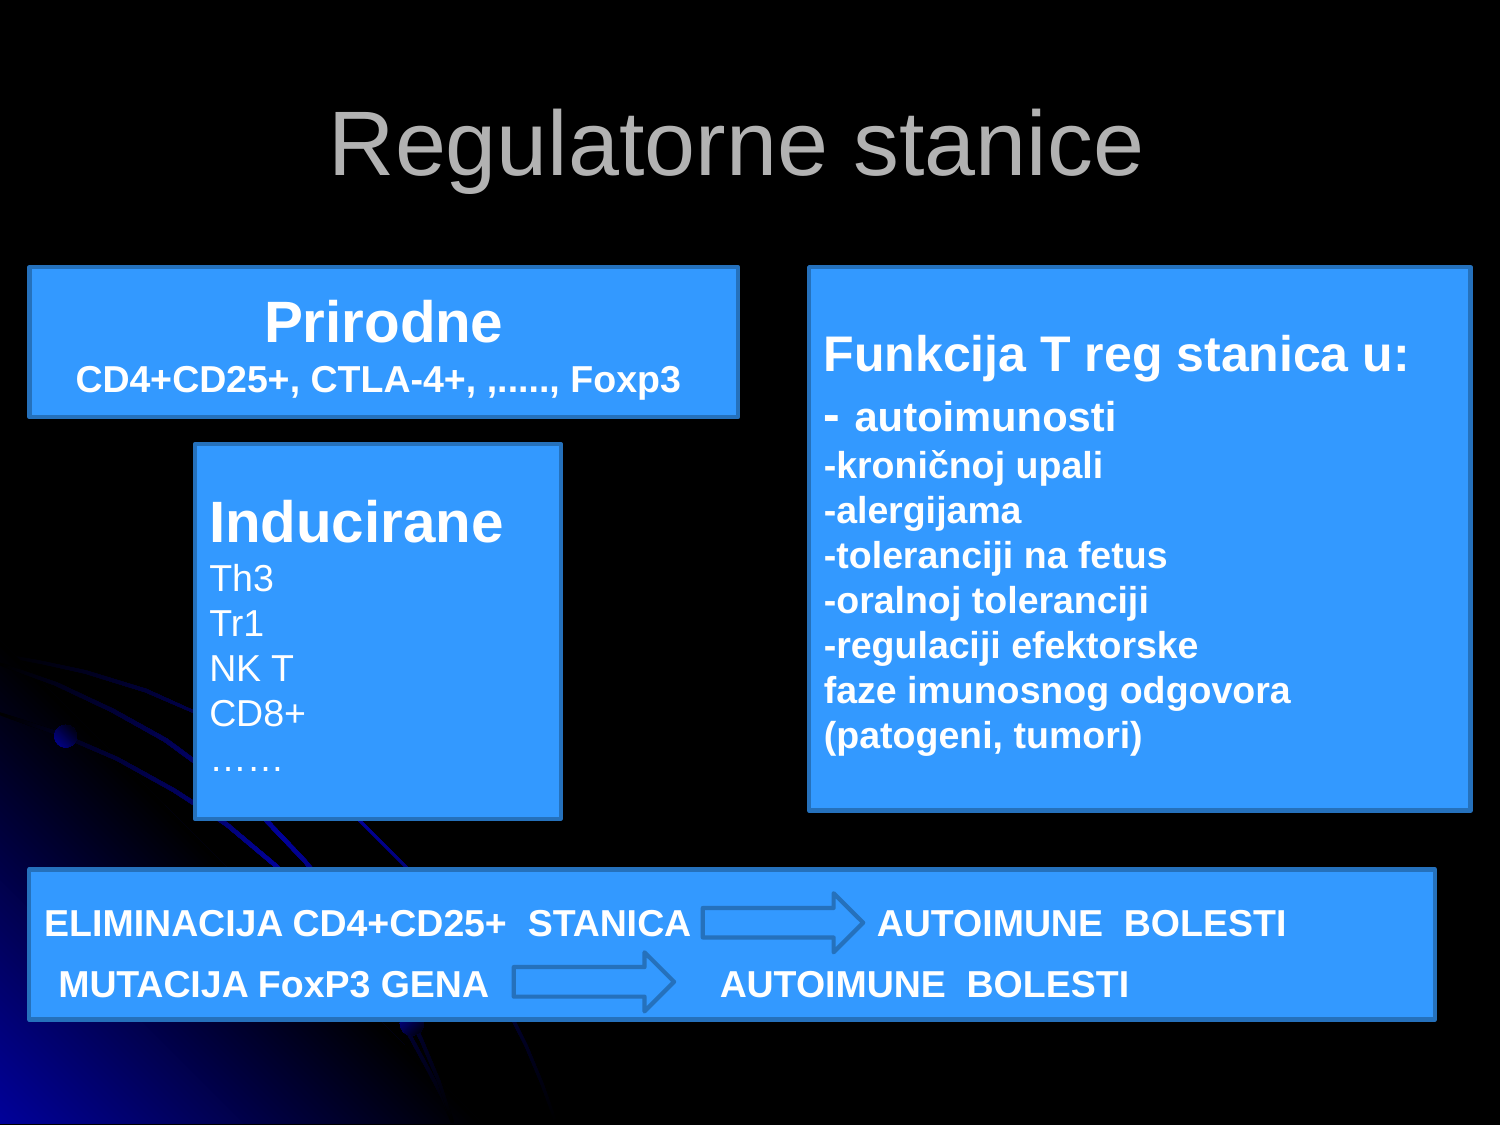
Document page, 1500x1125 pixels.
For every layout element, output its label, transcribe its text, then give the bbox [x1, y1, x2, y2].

text_box MUTACIJA FoxP3 GENA [43, 952, 505, 1012]
text_box Prirodne CD4+CD25+, CTLA-4+, ,....., Foxp3 [27, 265, 740, 419]
text_box [511, 950, 677, 1014]
text_box Inducirane Th3 Tr1 NK T CD8+ …… [193, 442, 563, 821]
title Regulatorne stanice [74, 45, 1426, 233]
text_box AUTOIMUNE BOLESTI [705, 952, 1145, 1012]
text_box Funkcija T reg stanica u: - autoimunosti -kroničnoj upali -alergijama -toleranciji na fetus -oralnoj toleranciji -regulaciji efektorske faze imunosnog odgovora (patogeni, tumori) [807, 265, 1473, 813]
text_box [700, 891, 866, 952]
text_box ELIMINACIJA CD4+CD25+ STANICA AUTOIMUNE BOLESTI [27, 867, 1437, 1022]
